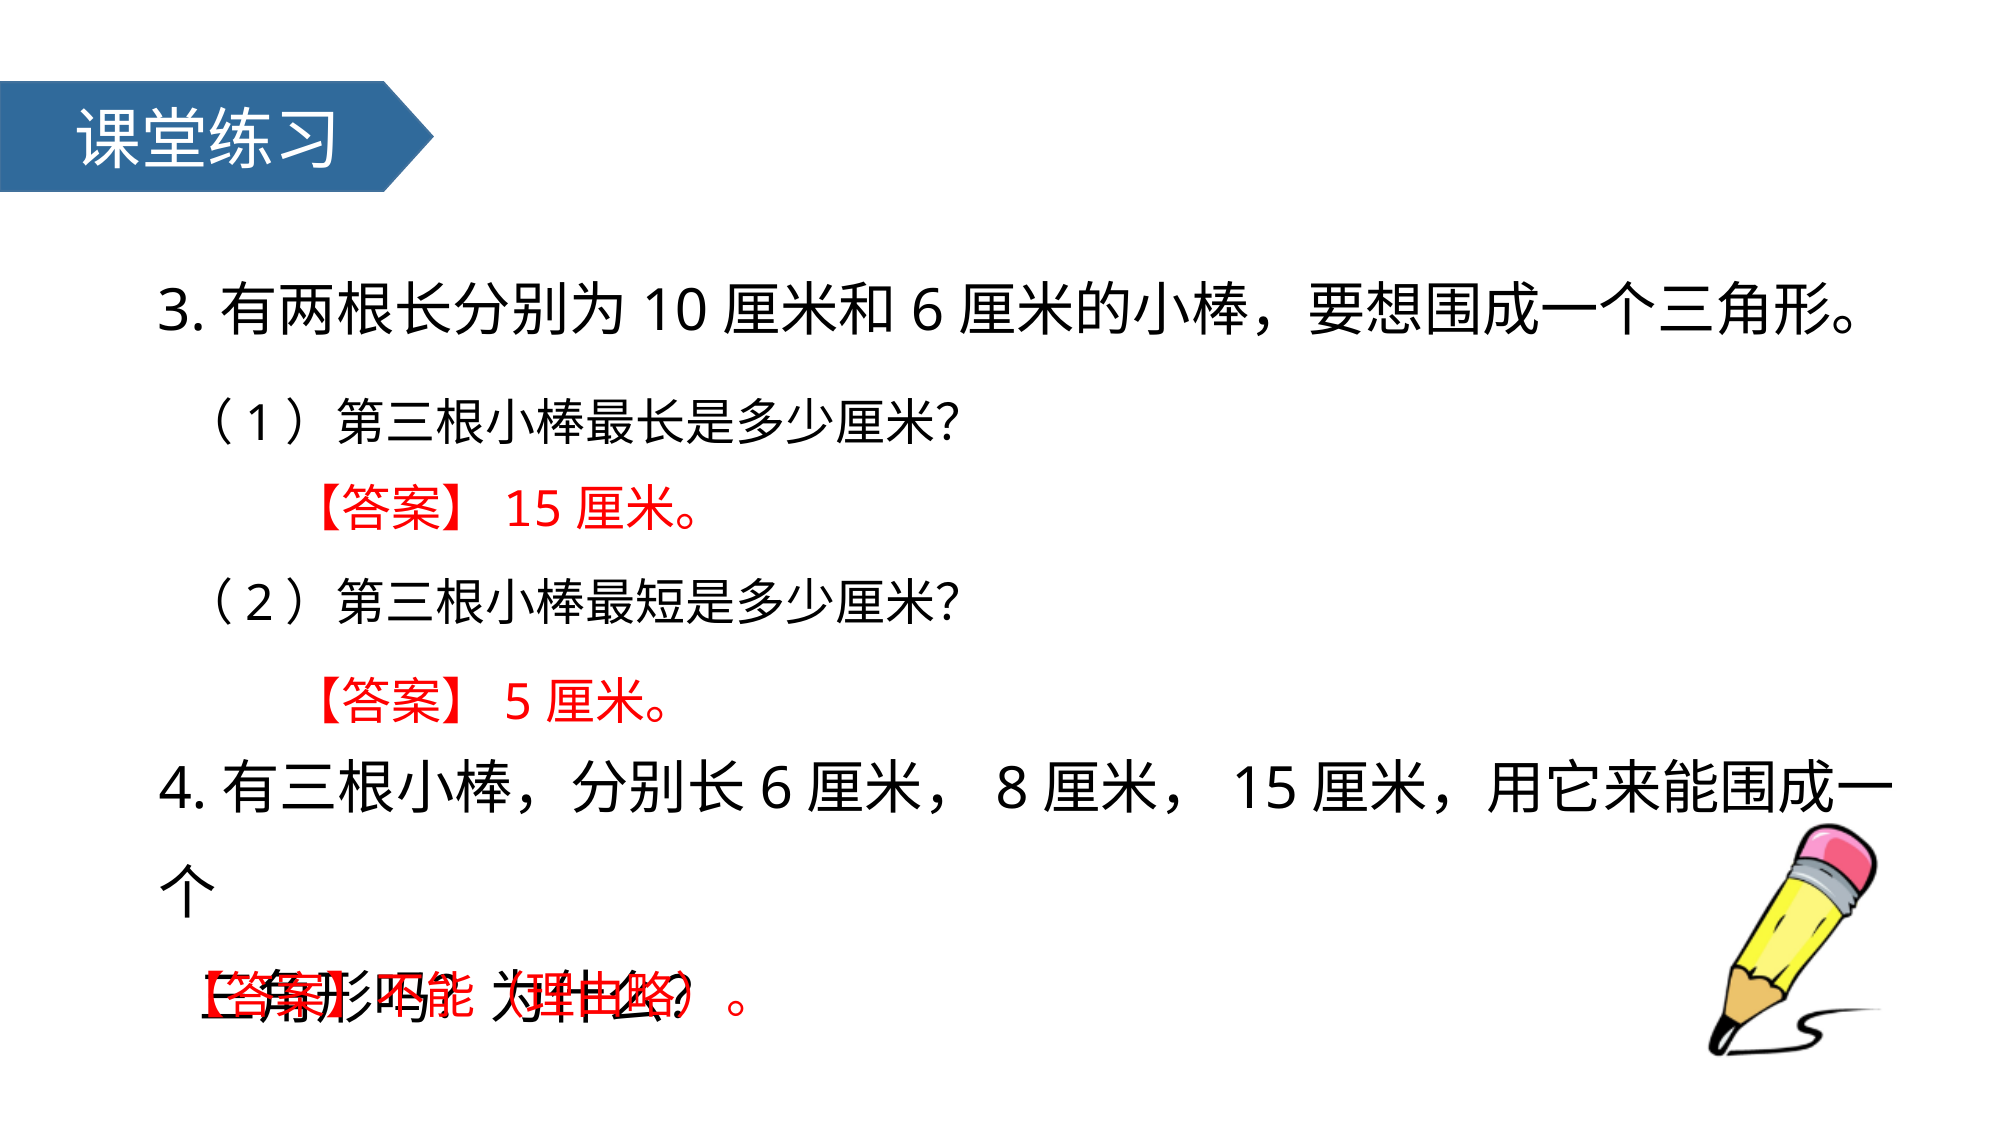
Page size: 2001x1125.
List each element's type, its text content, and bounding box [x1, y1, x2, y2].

text_box 【答案】5厘米。 [276, 632, 1923, 707]
text_box 【答案】不能（理由略）。 [160, 926, 1648, 1032]
text_box 4.有三根小棒，分别长6厘米，8厘米，15厘米，用它来能围成一个 三角形吗？为什么？ [143, 707, 1926, 1038]
text_box （1）第三根小棒最长是多少厘米？ （2）第三根小棒最短是多少厘米？ [168, 353, 1263, 639]
text_box 课堂练习 [0, 82, 433, 191]
text_box 3.有两根长分别为10厘米和6厘米的小棒，要想围成一个三角形。 [142, 229, 1925, 350]
picture [1648, 789, 1897, 1081]
